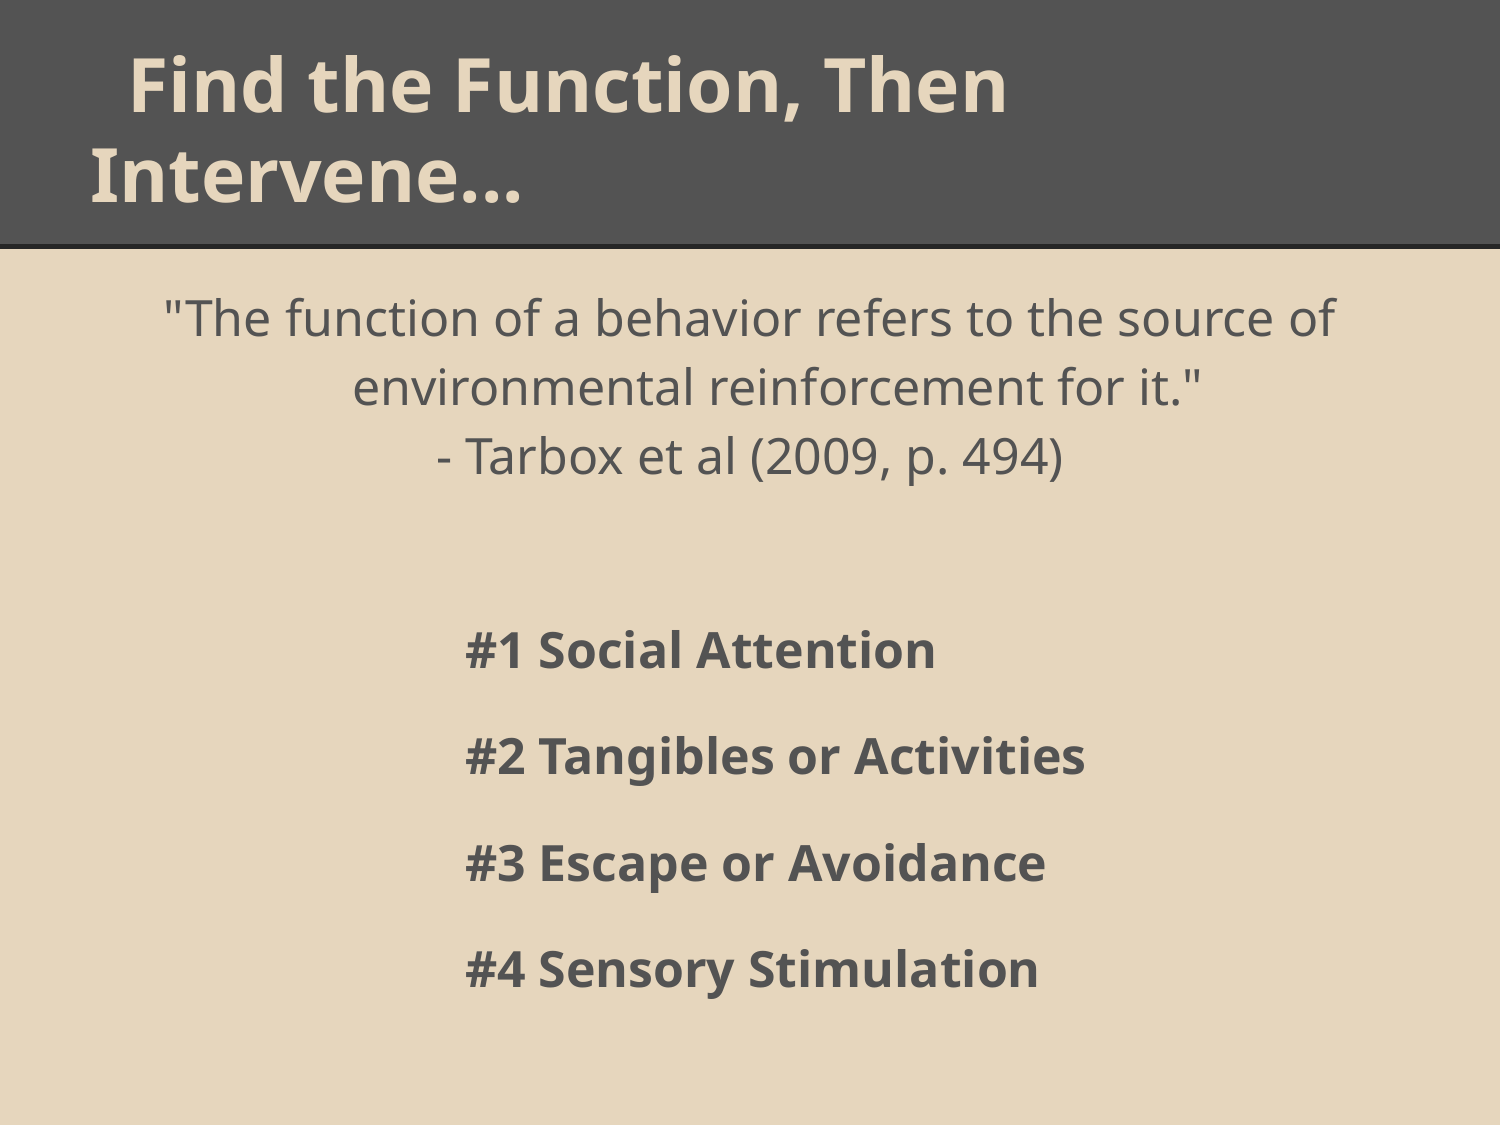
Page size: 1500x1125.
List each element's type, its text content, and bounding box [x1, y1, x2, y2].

title Find the Function, Then Intervene... [75, 45, 1425, 233]
list "The function of a behavior refers to the source of environmental reinforcement for it." - Tarbox et al (2009, p. 494) #1 Social Attention #2 Tangibles or Activities #3 Escape or Avoidance #4 Sensory Stimulation [75, 262, 1425, 1078]
